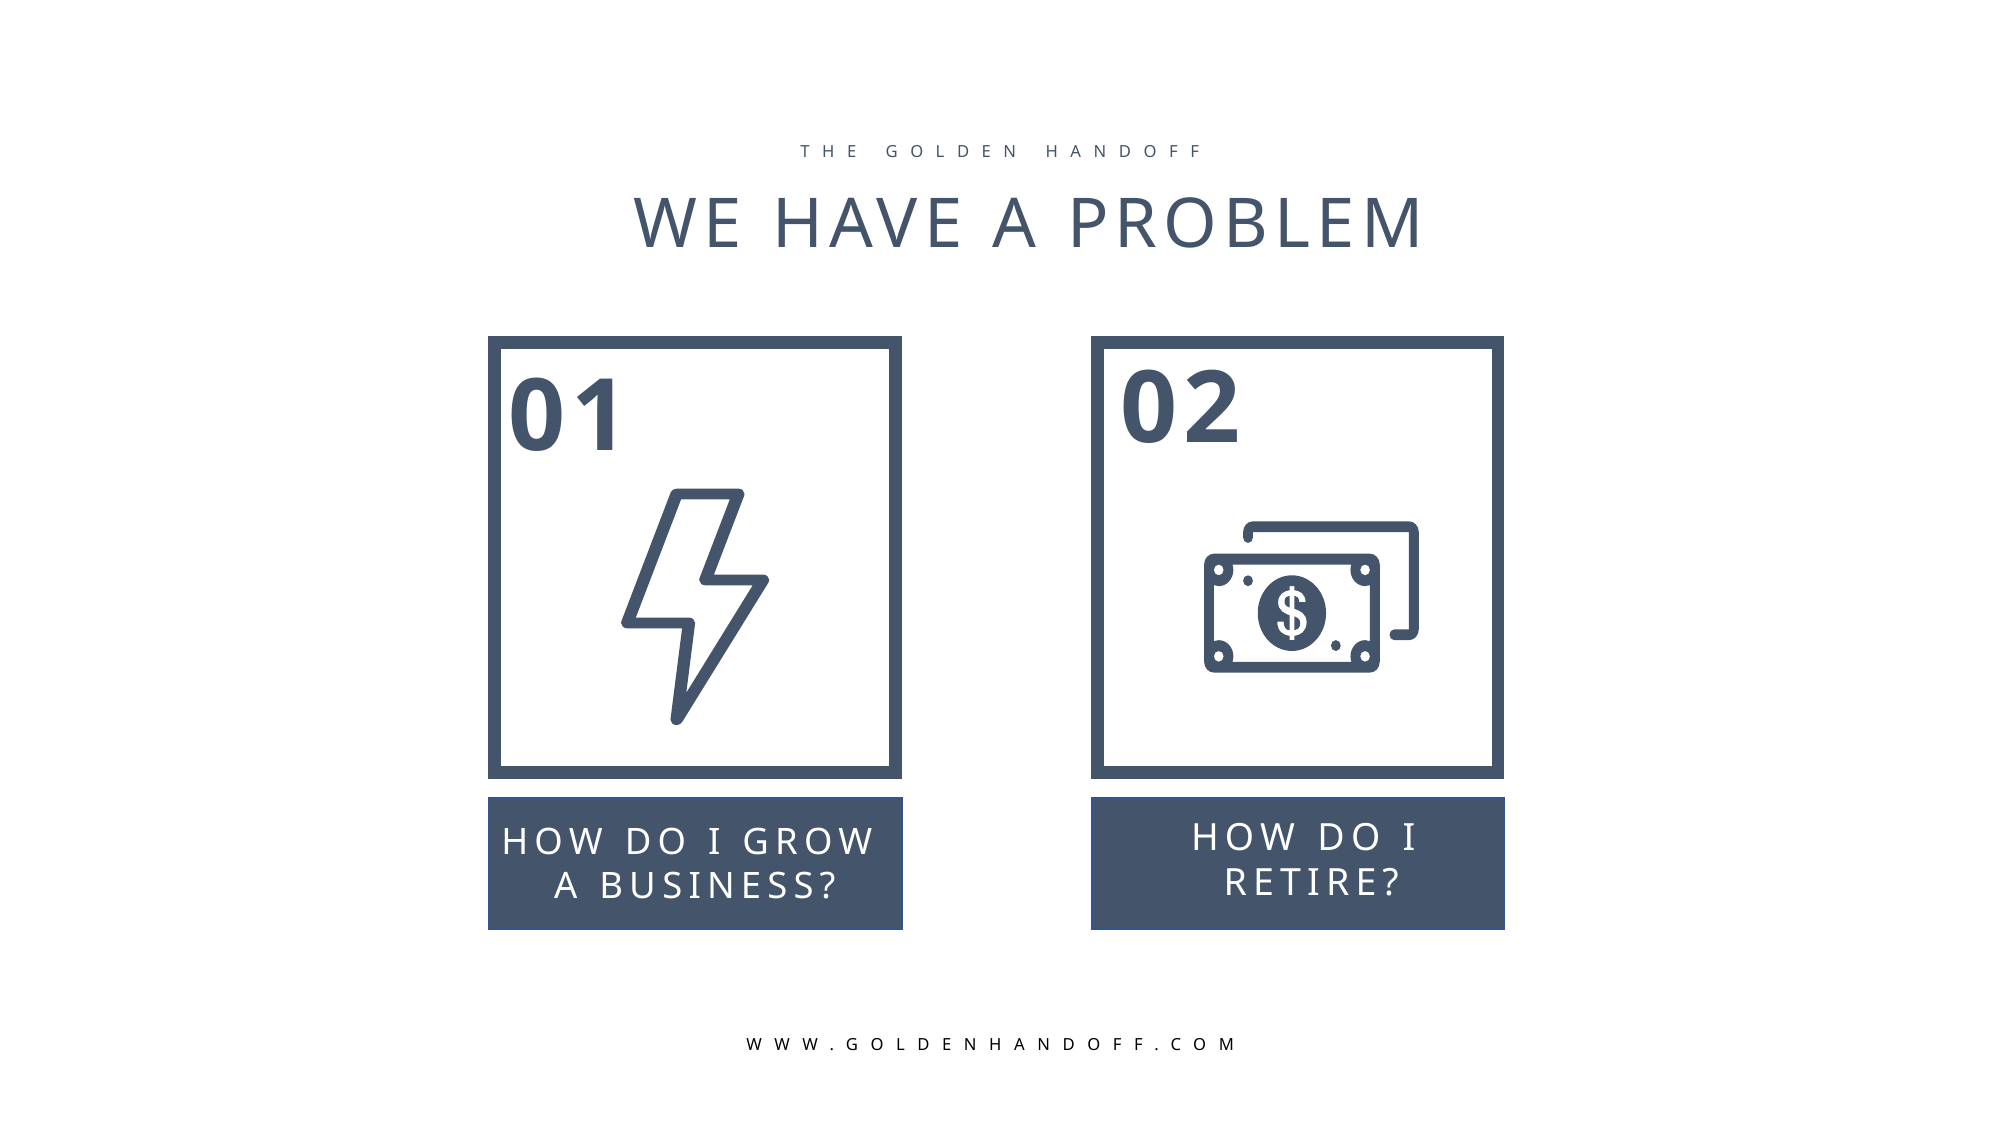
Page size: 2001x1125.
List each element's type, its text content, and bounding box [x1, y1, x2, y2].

text_box [1096, 342, 1499, 774]
text_box HOW DO I GROW A BUSINESS? [452, 810, 938, 913]
text_box 01 [493, 342, 645, 478]
text_box [488, 913, 903, 930]
text_box [494, 342, 897, 774]
text_box HOW DO I RETIRE? [1176, 806, 1447, 956]
text_box WE HAVE A PROBLEM [560, 171, 1498, 269]
text_box THE GOLDEN HANDOFF [742, 133, 1257, 169]
text_box WWW.GOLDENHANDOFF.COM [731, 1025, 1315, 1061]
text_box [1091, 797, 1505, 930]
text_box 02 [1105, 335, 1257, 470]
text_box [488, 797, 903, 810]
